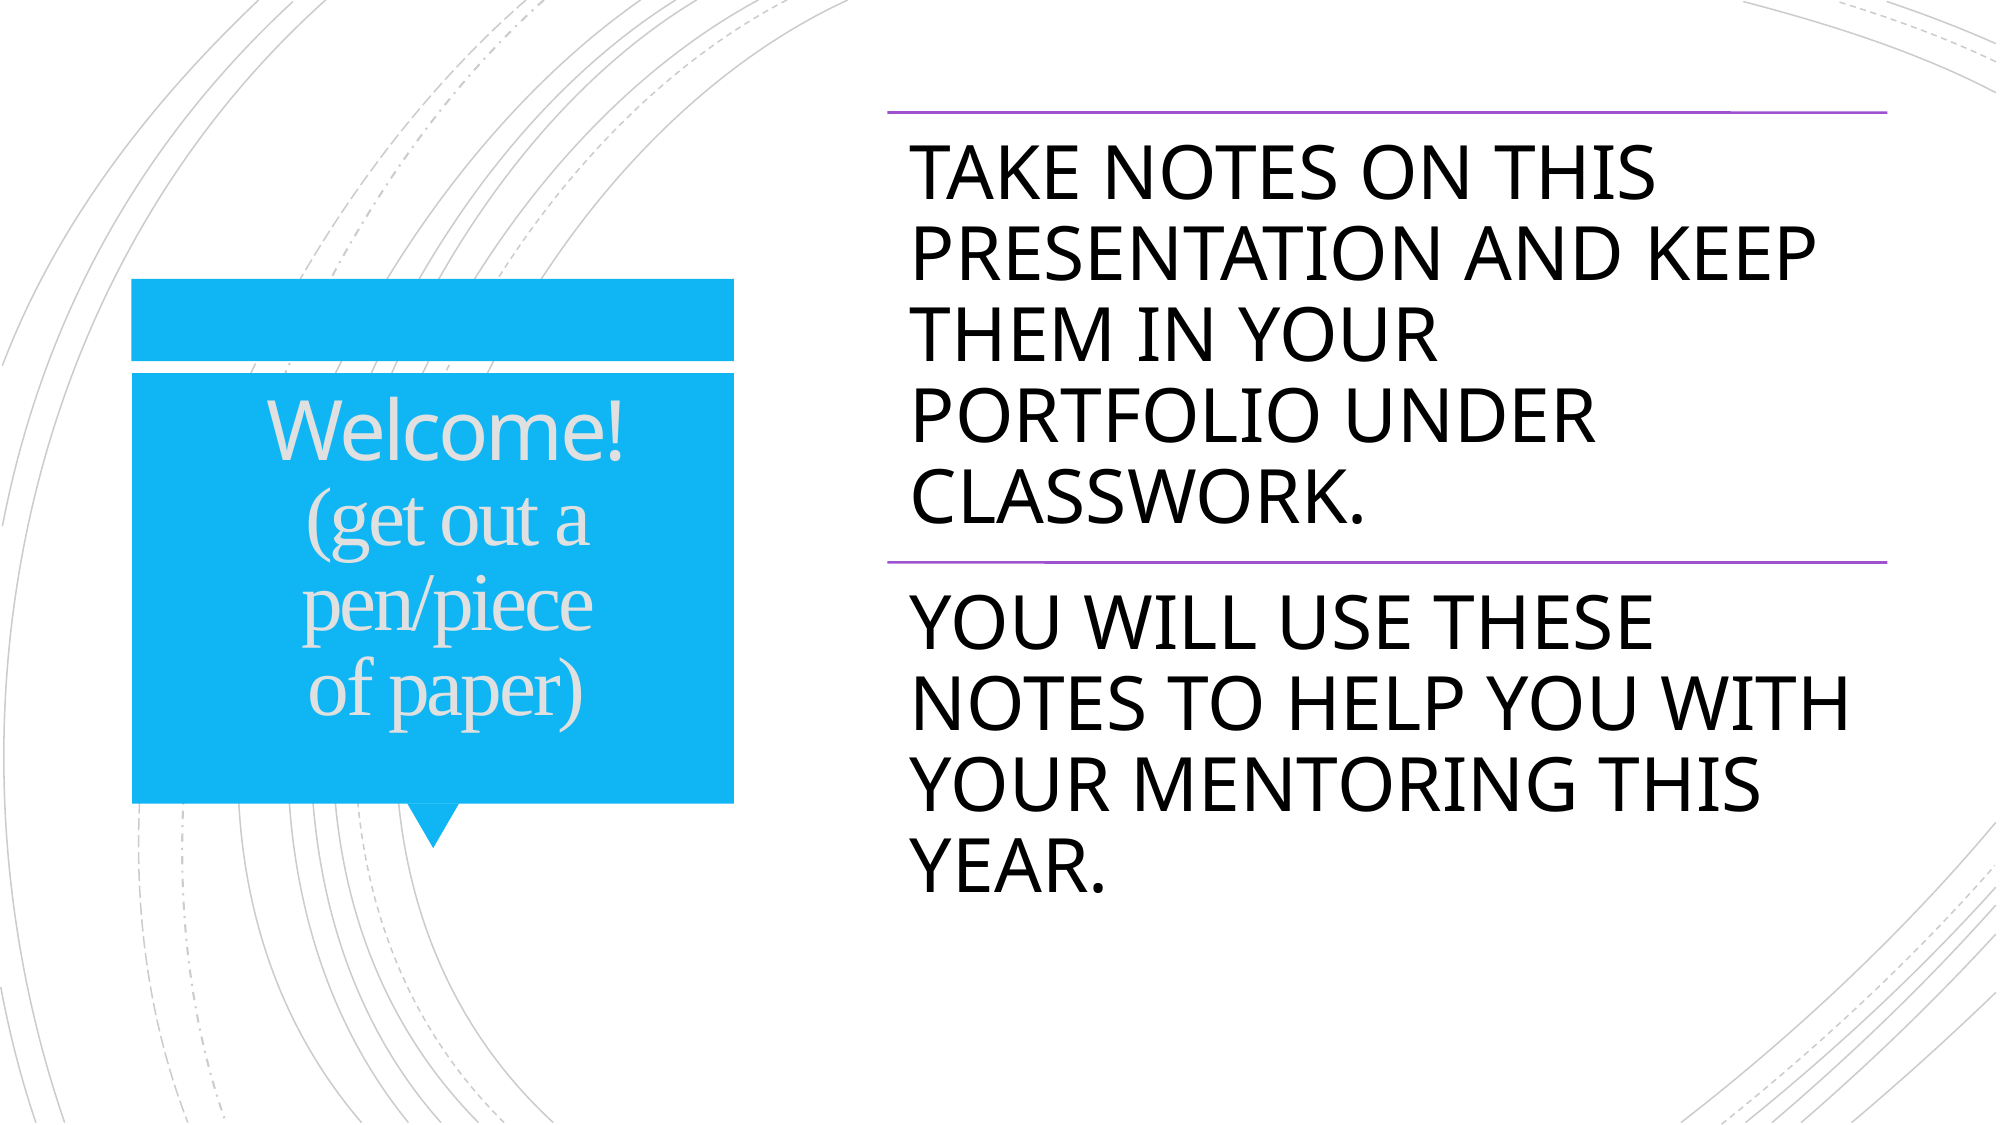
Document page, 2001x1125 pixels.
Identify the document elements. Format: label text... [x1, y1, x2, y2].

title Welcome! (get out a pen/piece of paper) [225, 224, 669, 900]
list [887, 112, 1888, 1013]
